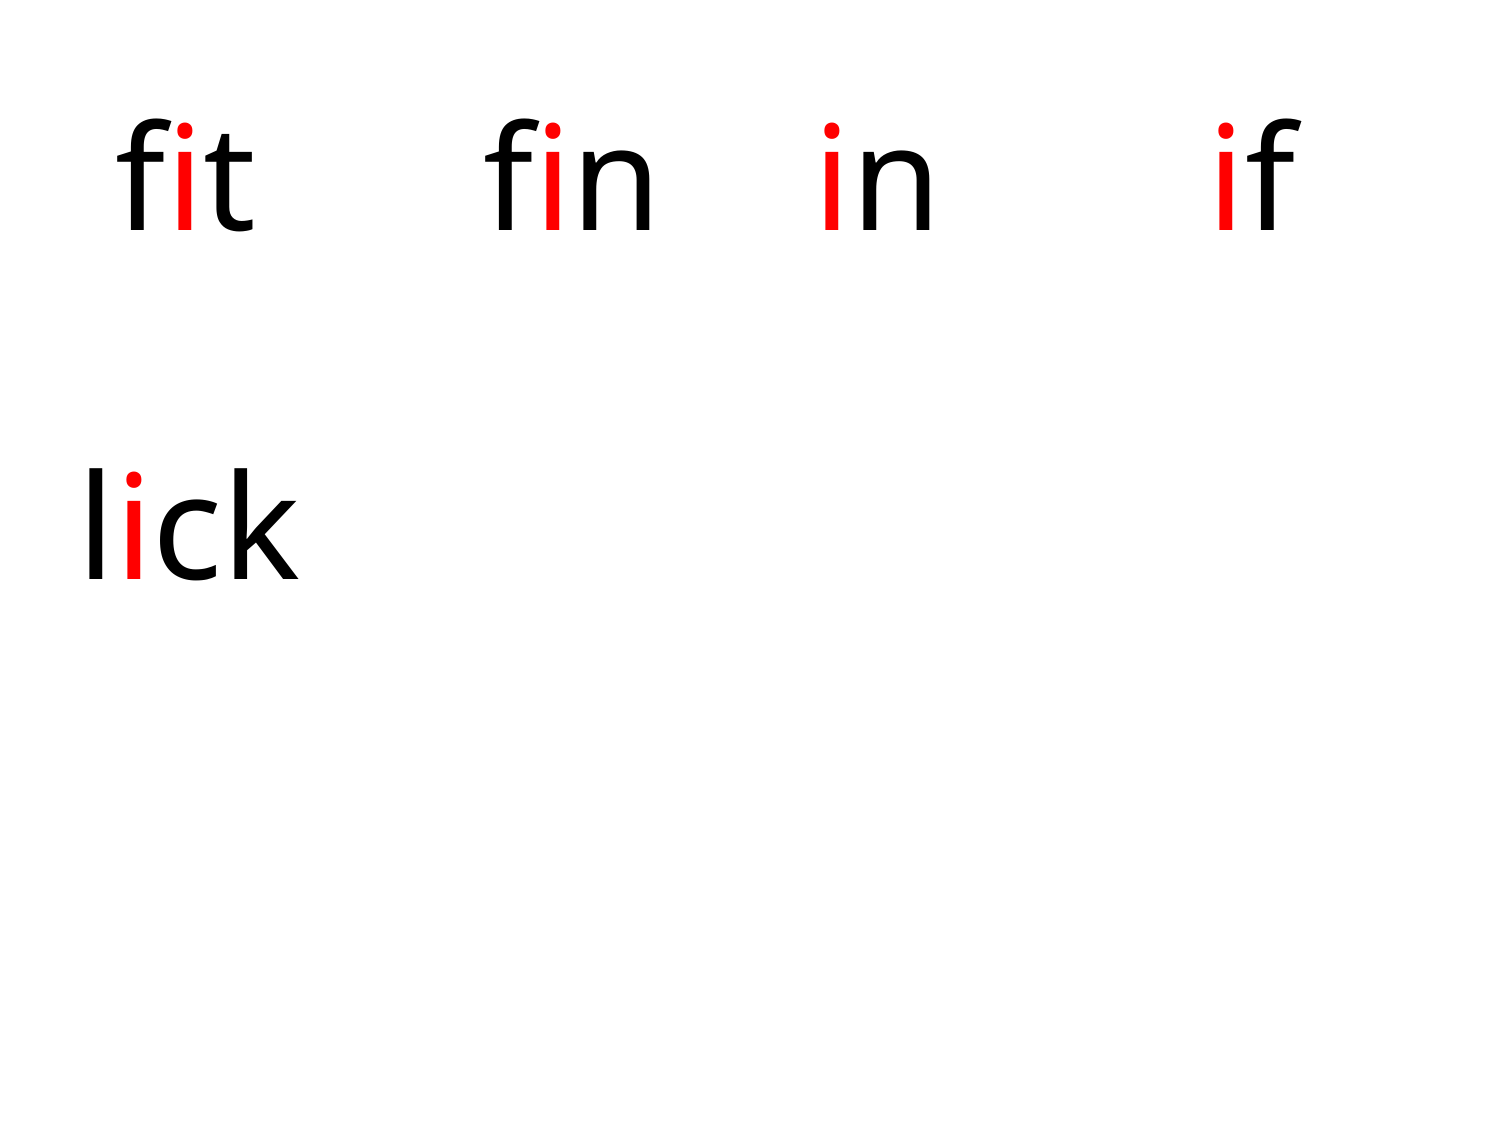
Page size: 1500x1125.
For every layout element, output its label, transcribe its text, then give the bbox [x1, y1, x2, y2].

text_box fit fin in if lick [25, 76, 1487, 617]
